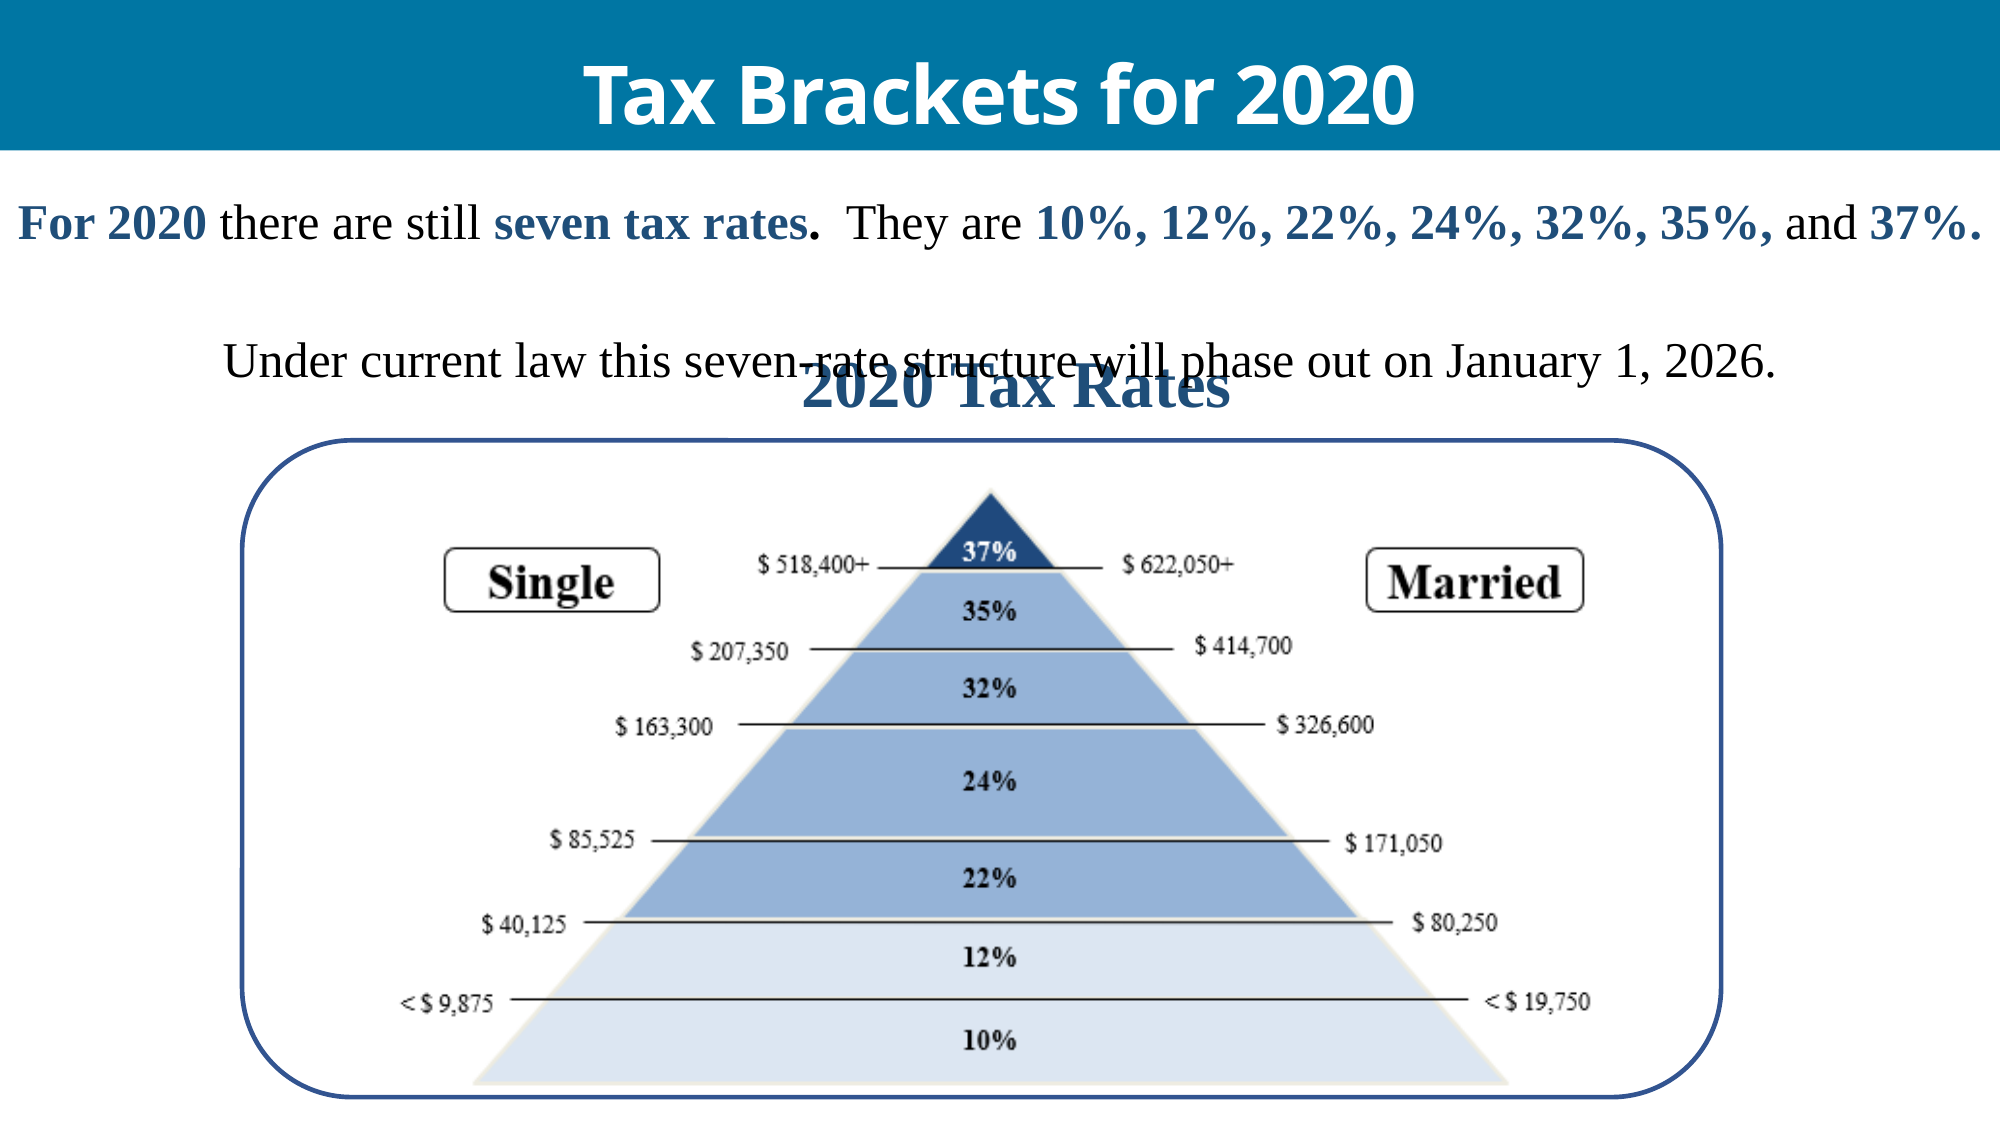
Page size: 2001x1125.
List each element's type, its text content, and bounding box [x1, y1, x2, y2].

text_box [241, 439, 395, 1099]
picture [395, 435, 1604, 1103]
text_box Tax Brackets for 2020 [0, 0, 2000, 151]
text_box [1604, 439, 1723, 1099]
text_box For 2020 there are still seven tax rates. They are 10%, 12%, 22%, 24%, 32%, 35%, and 37%. Under current law this seven-rate structure will phase out on January 1, 2026. [0, 173, 2000, 396]
text_box 2020 Tax Rates [393, 396, 1641, 429]
